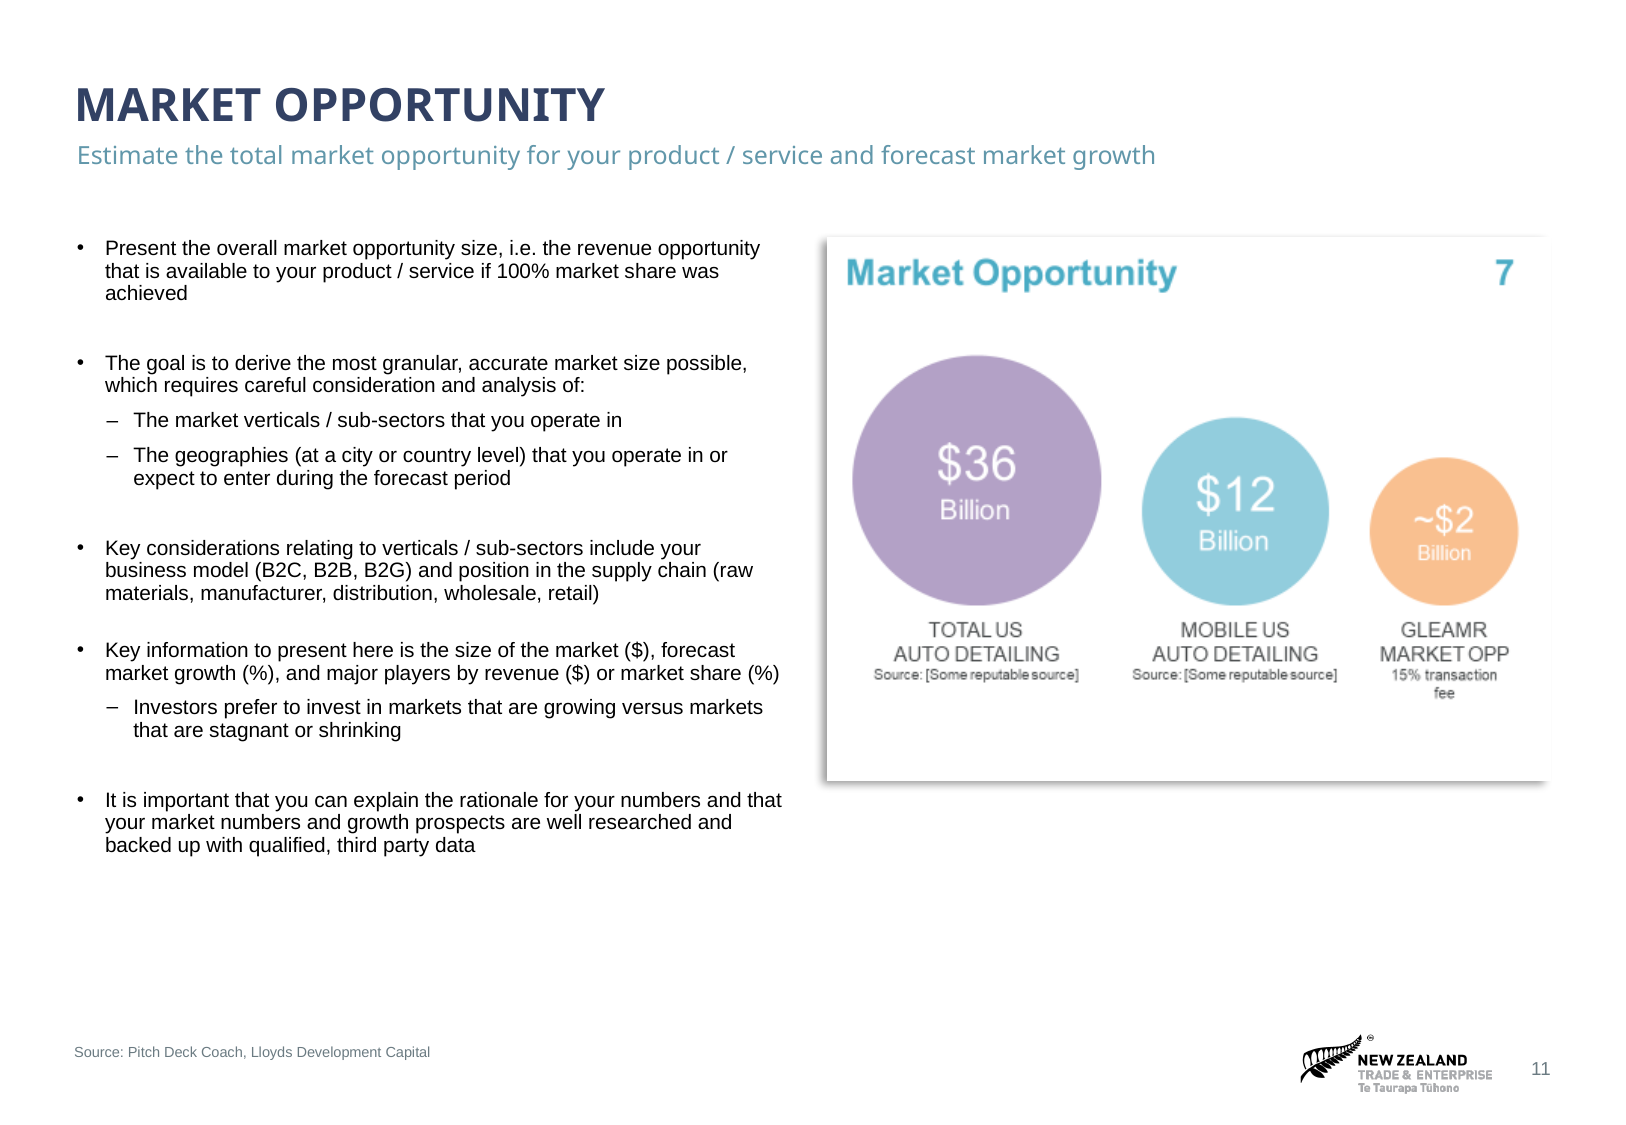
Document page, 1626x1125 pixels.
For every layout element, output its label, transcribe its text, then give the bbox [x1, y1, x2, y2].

footer Source: Pitch Deck Coach, Lloyds Development Capital [74, 1035, 798, 1095]
slide_number ‹#› [1491, 1035, 1551, 1095]
list Present the overall market opportunity size, i.e. the revenue opportunity that is available to your product / service if 100% market share was achieved The goal is to derive the most granular, accurate market size possible, which requires careful consideration and analysis of: The market verticals / sub-sectors that you operate in The geographies (at a city or country level) that you operate in or expect to enter during the forecast period Key considerations relating to verticals / sub-sectors include your business model (B2C, B2B, B2G) and position in the supply chain (raw materials, manufacturer, distribution, wholesale, retail) Key information to present here is the size of the market ($), forecast market growth (%), and major players by revenue ($) or market share (%) Investors prefer to invest in markets that are growing versus markets that are stagnant or shrinking It is important that you can explain the rationale for your numbers and that your market numbers and growth prospects are well researched and backed up with qualified, third party data [74, 237, 798, 1006]
list Estimate the total market opportunity for your product / service and forecast market growth [74, 143, 1551, 208]
picture [1300, 1034, 1492, 1094]
title MARKET OPPORTUNITY [74, 72, 1551, 127]
picture [826, 237, 1551, 781]
